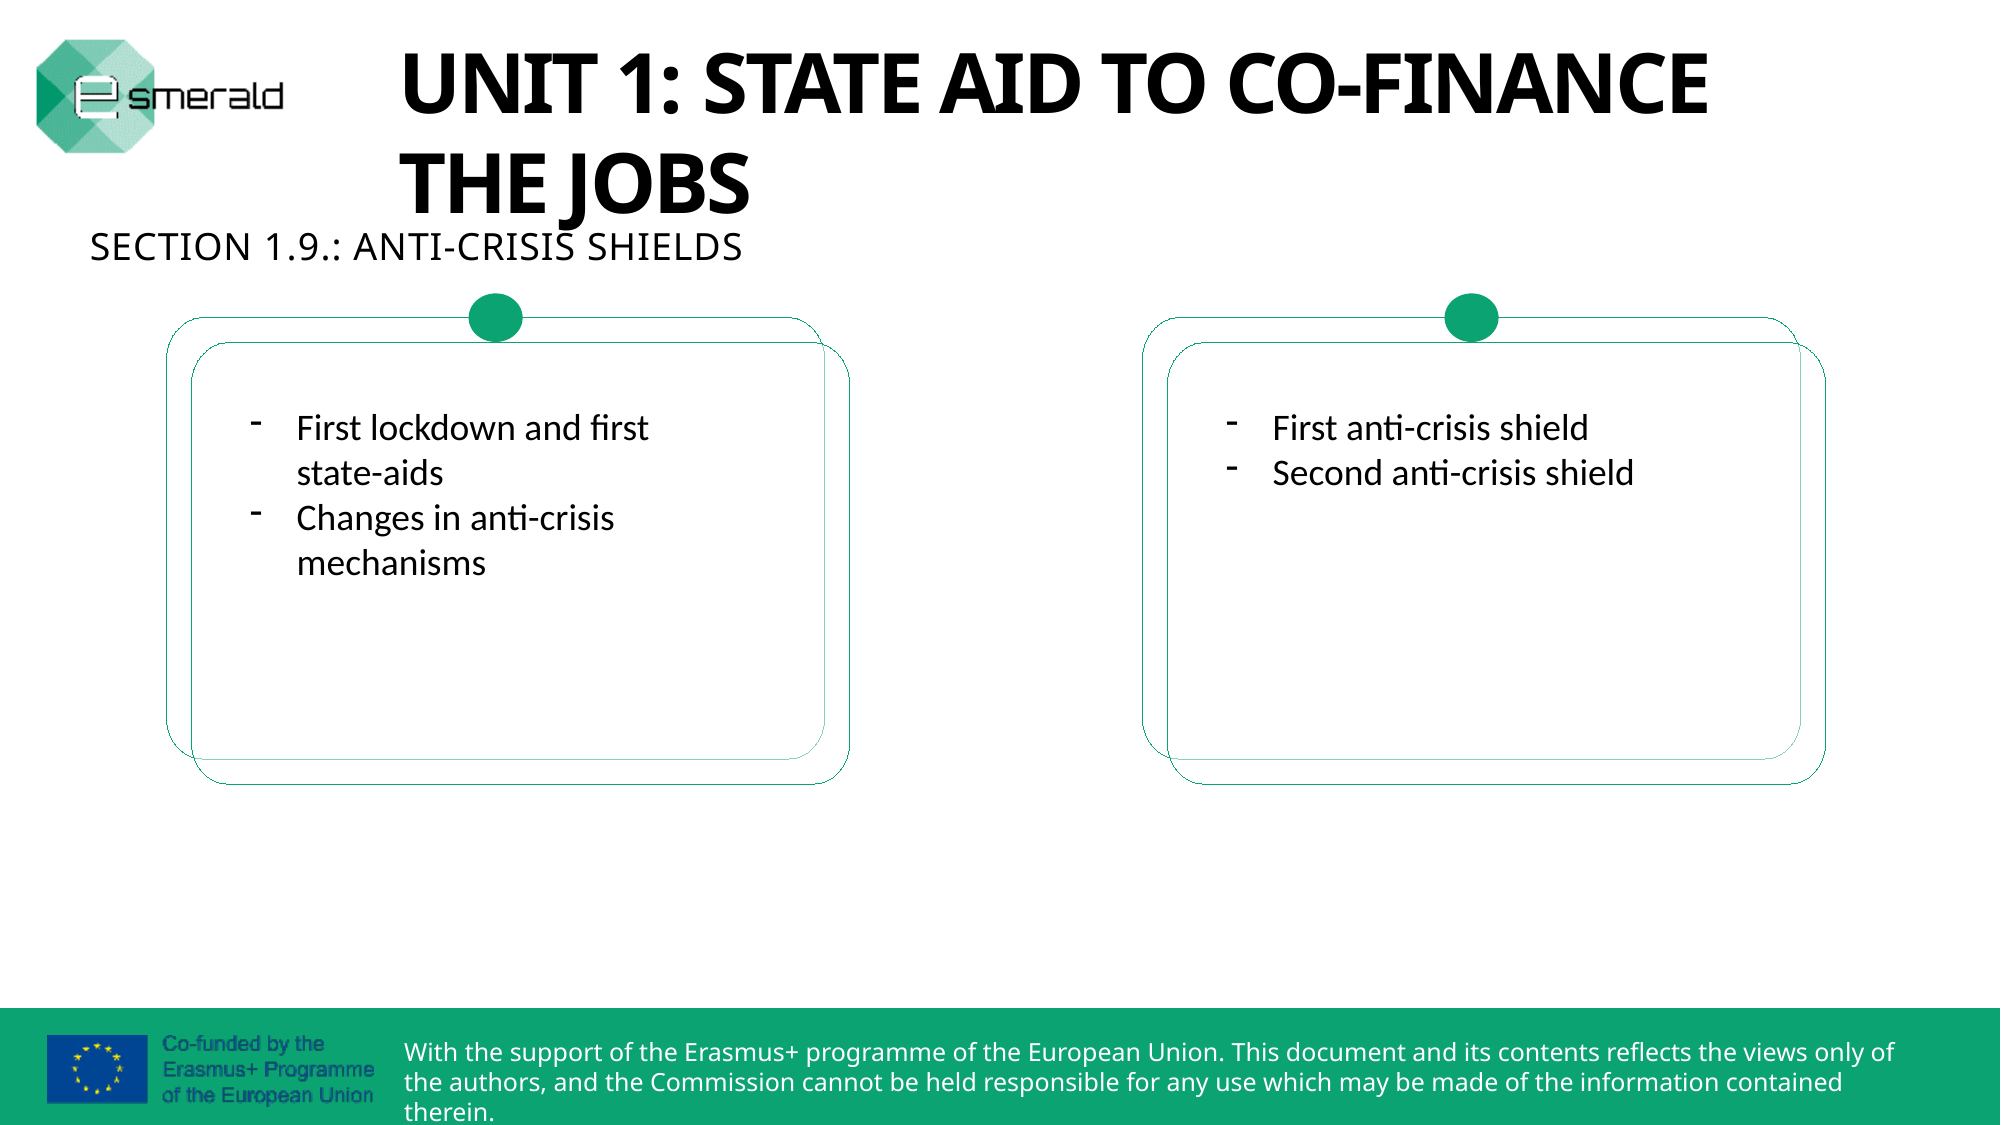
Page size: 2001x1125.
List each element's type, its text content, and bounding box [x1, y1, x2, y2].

text_box [166, 317, 488, 758]
text_box UNIT 1: STATE AID TO CO-FINANCE THE JOBS [396, 28, 1743, 231]
picture [47, 1035, 374, 1107]
text_box First lockdown and first state-aids Changes in anti-crisis mechanisms [235, 395, 757, 636]
text_box [504, 317, 822, 343]
text_box [1444, 293, 1499, 342]
text_box [1142, 317, 1463, 758]
picture [15, 18, 302, 169]
text_box [468, 293, 523, 342]
text_box First anti-crisis shield Second anti-crisis shield [1210, 395, 1733, 546]
text_box [191, 342, 850, 785]
text_box [1167, 342, 1826, 785]
text_box [1480, 317, 1798, 343]
text_box SECTION 1.9.: ANTI-CRISIS SHIELDS [73, 215, 1073, 276]
